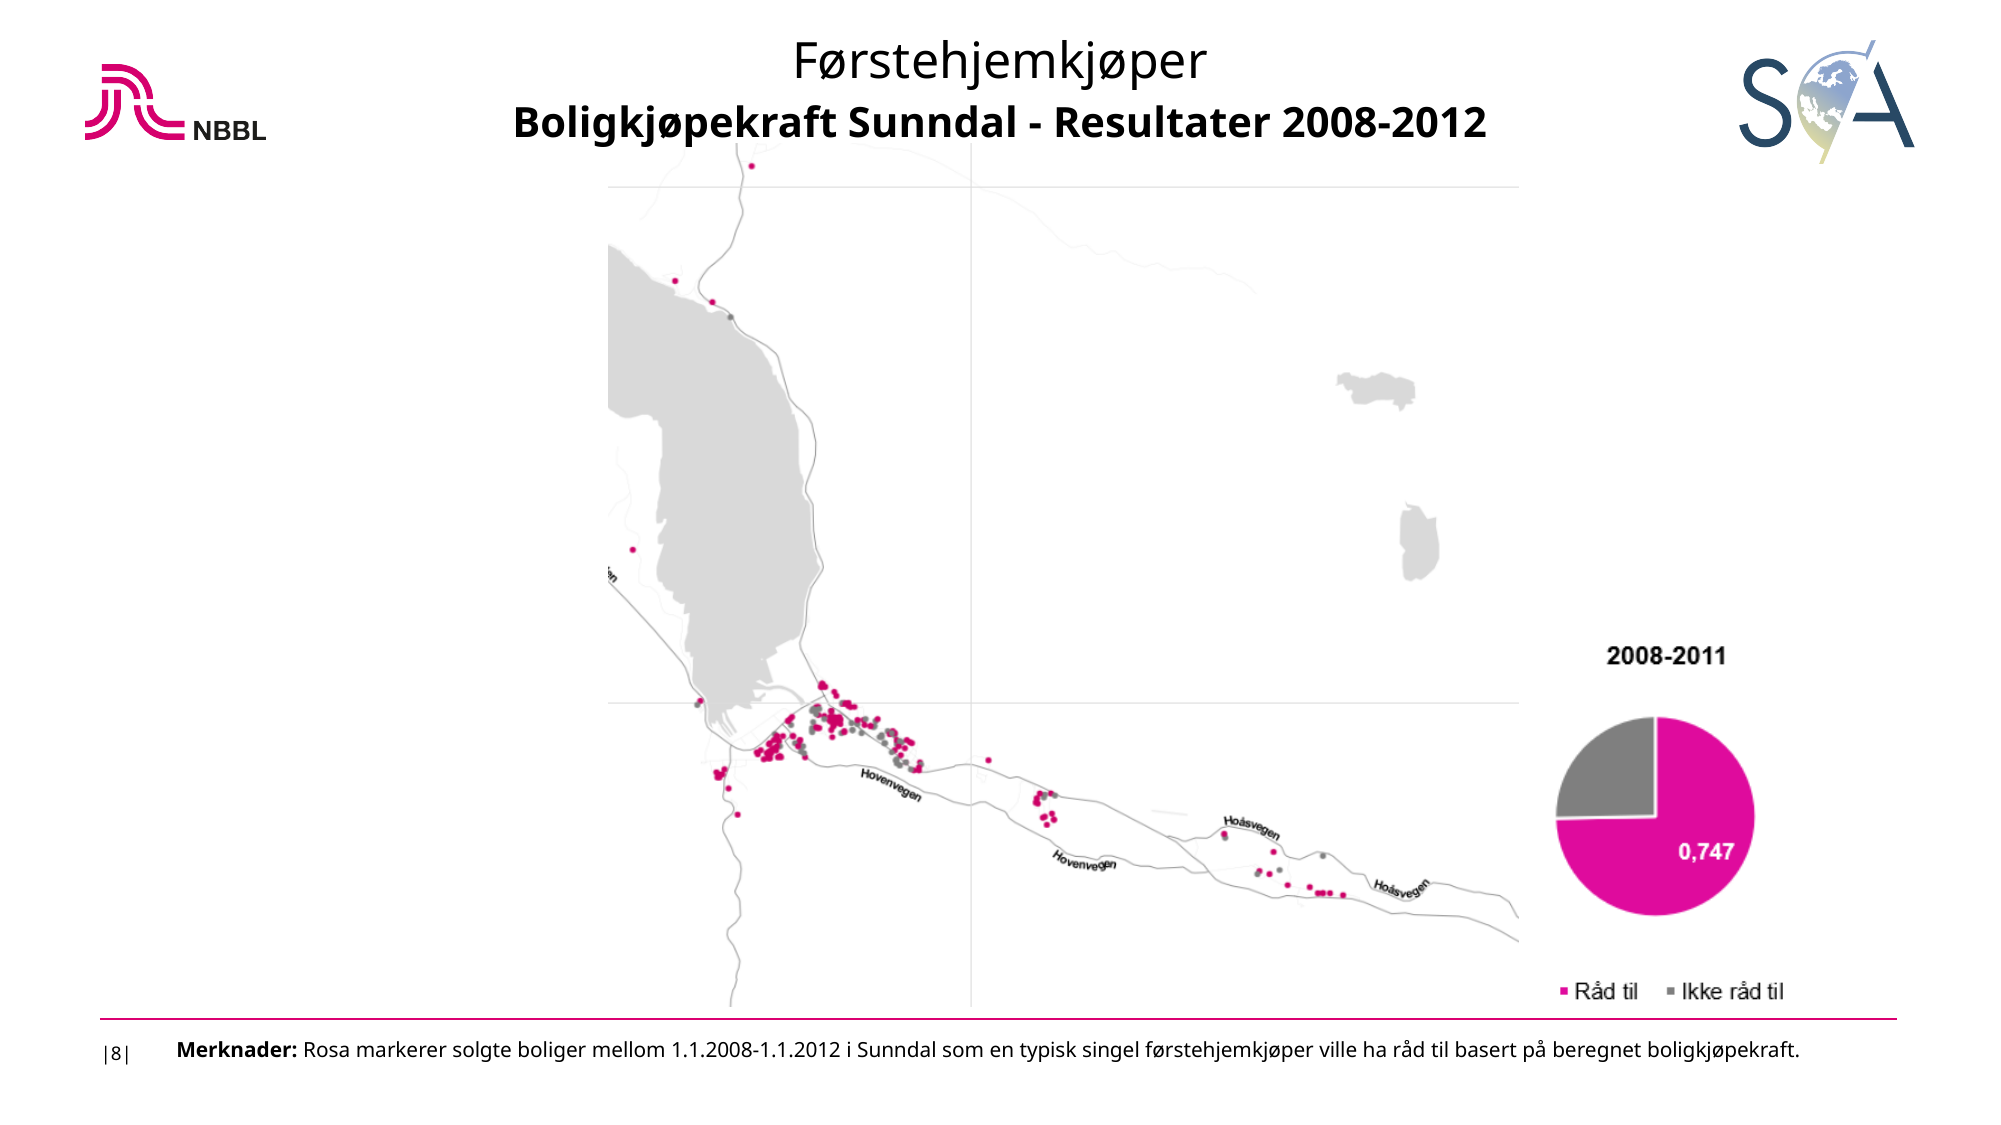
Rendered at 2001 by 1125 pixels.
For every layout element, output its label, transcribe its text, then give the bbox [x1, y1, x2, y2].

slide_number |8| [85, 1013, 162, 1074]
text_box Boligkjøpekraft Sunndal - Resultater 2008-2012 [0, 96, 2000, 153]
text_box Merknader: Rosa markerer solgte boliger mellom 1.1.2008-1.1.2012 i Sunndal som en typisk singel førstehjemkjøper ville ha råd til basert på beregnet boligkjøpekraft. [161, 1028, 1898, 1069]
picture [1739, 153, 1915, 164]
picture [1550, 639, 1798, 1007]
picture [608, 143, 1519, 1007]
text_box Førstehjemkjøper [0, 20, 2000, 96]
